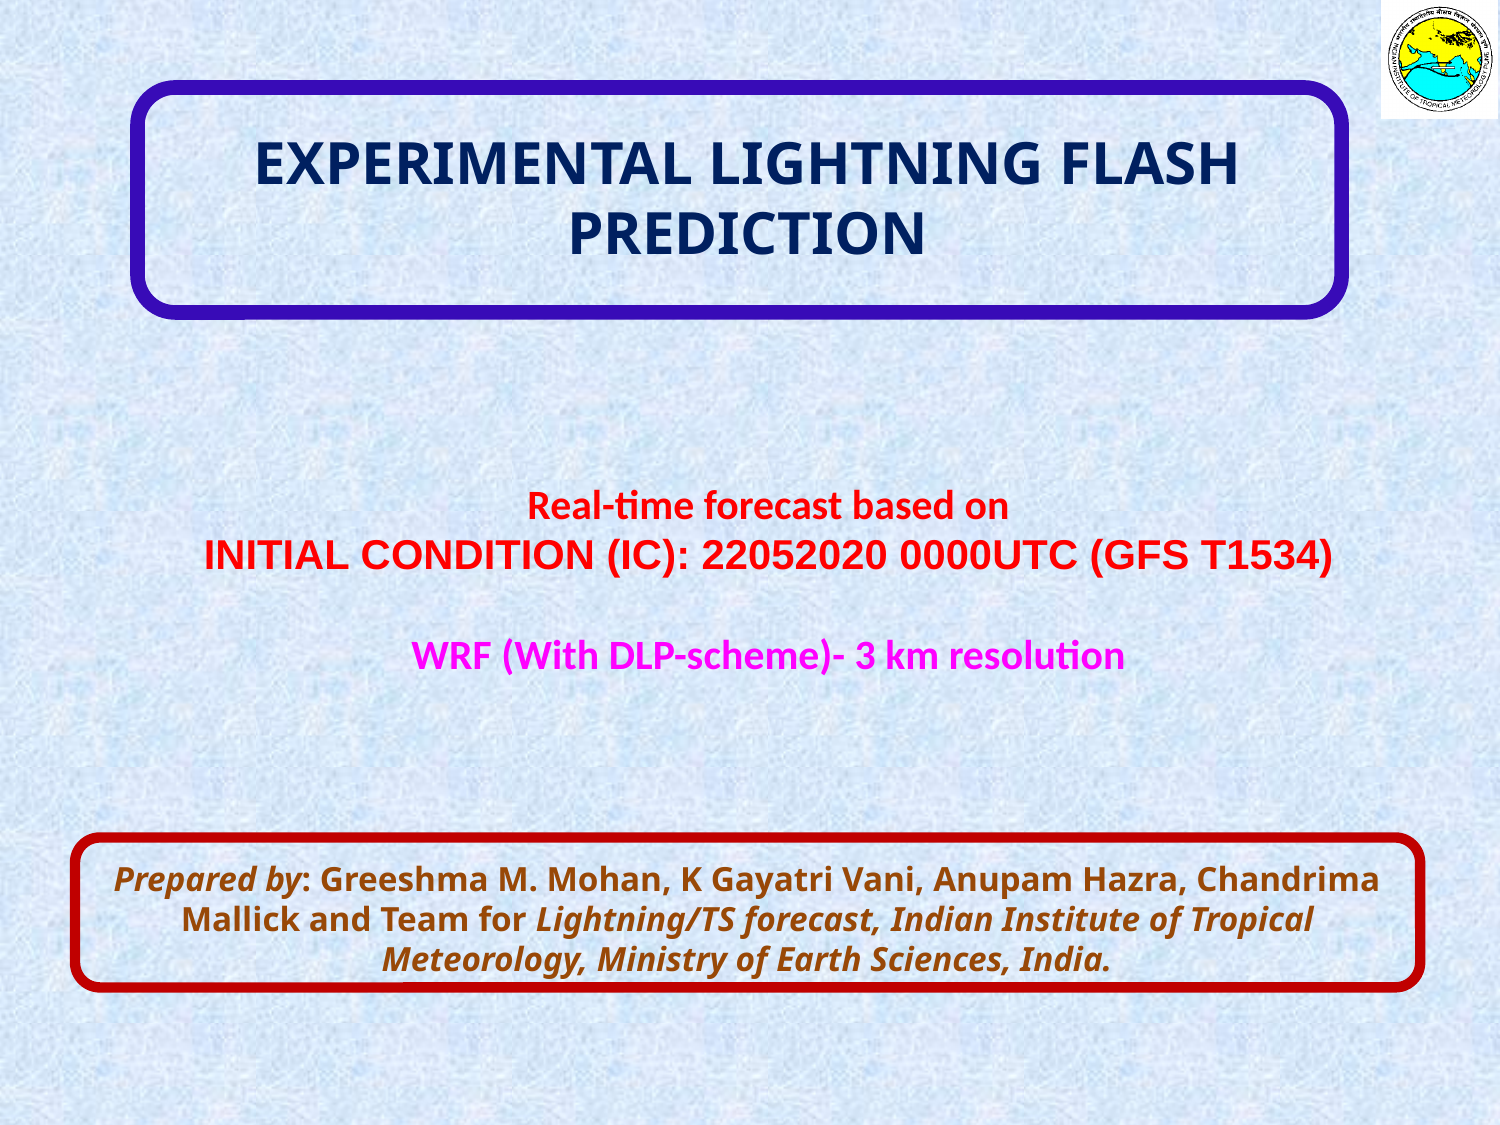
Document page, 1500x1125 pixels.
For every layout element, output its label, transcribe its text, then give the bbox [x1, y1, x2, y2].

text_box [62, 837, 1433, 988]
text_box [137, 87, 1357, 313]
text_box Real-time forecast based on INITIAL CONDITION (IC): 22052020 0000UTC (GFS T1534) WRF (With DLP-scheme)- 3 km resolution [87, 470, 1450, 686]
picture [0, 0, 1500, 1125]
